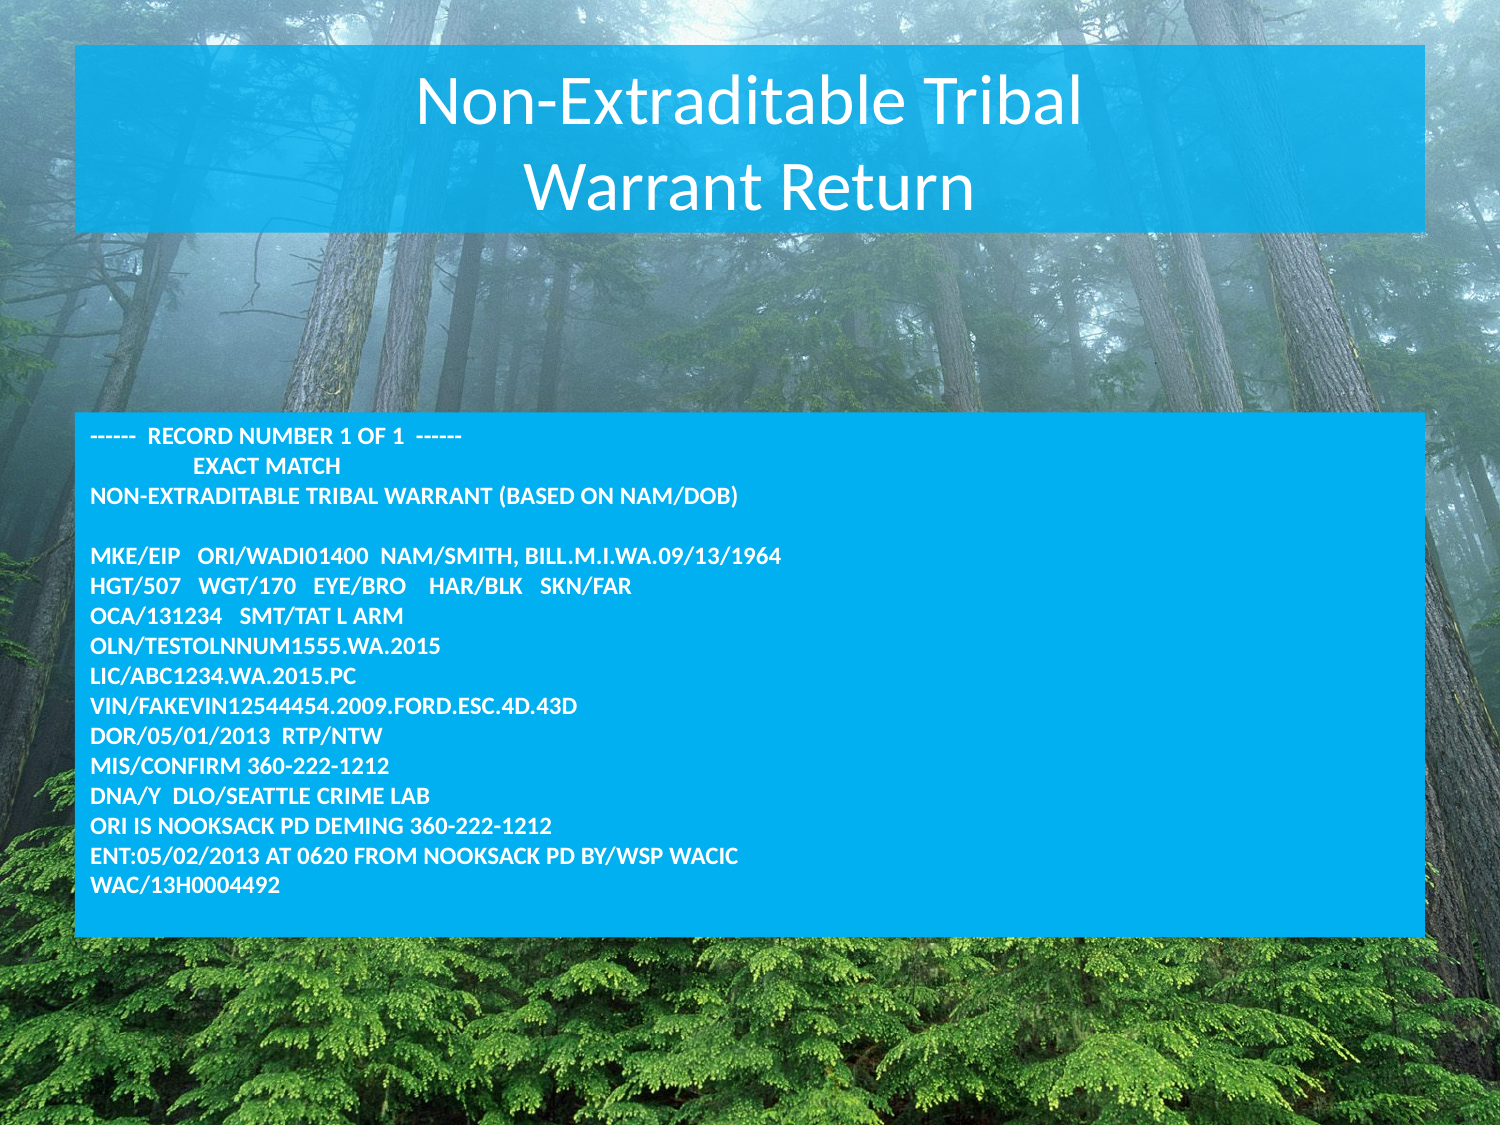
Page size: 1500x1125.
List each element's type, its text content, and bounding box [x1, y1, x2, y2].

title Non-Extraditable Tribal Warrant Return [75, 45, 1425, 233]
picture [0, 0, 1500, 1125]
text_box ------ RECORD NUMBER 1 OF 1 ------ EXACT MATCH NON-EXTRADITABLE TRIBAL WARRANT (BASED ON NAM/DOB) MKE/EIP ORI/WADI01400 NAM/SMITH, BILL.M.I.WA.09/13/1964 HGT/507 WGT/170 EYE/BRO HAR/BLK SKN/FAR OCA/131234 SMT/TAT L ARM OLN/TESTOLNNUM1555.WA.2015 LIC/ABC1234.WA.2015.PC VIN/FAKEVIN12544454.2009.FORD.ESC.4D.43D DOR/05/01/2013 RTP/NTW MIS/CONFIRM 360-222-1212 DNA/Y DLO/SEATTLE CRIME LAB ORI IS NOOKSACK PD DEMING 360-222-1212 ENT:05/02/2013 AT 0620 FROM NOOKSACK PD BY/WSP WACIC WAC/13H0004492 [74, 412, 1425, 938]
